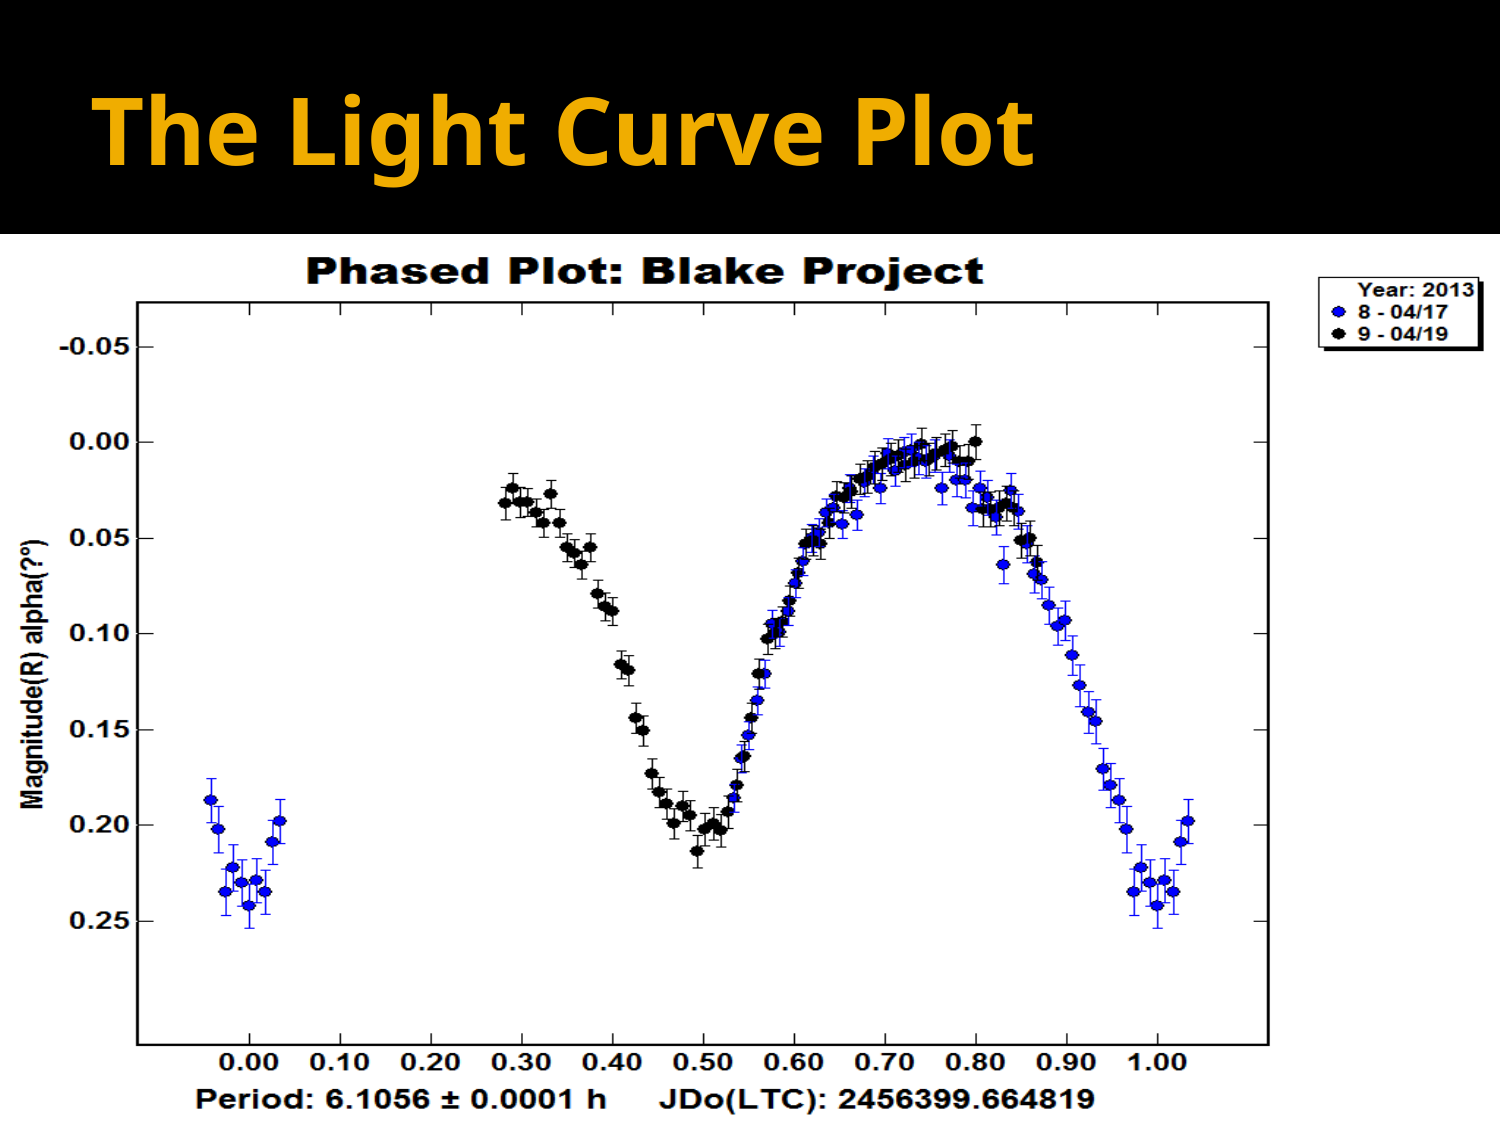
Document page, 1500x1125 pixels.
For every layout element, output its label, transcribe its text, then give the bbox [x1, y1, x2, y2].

title The Light Curve Plot [75, 25, 1425, 231]
picture [0, 234, 1500, 1125]
